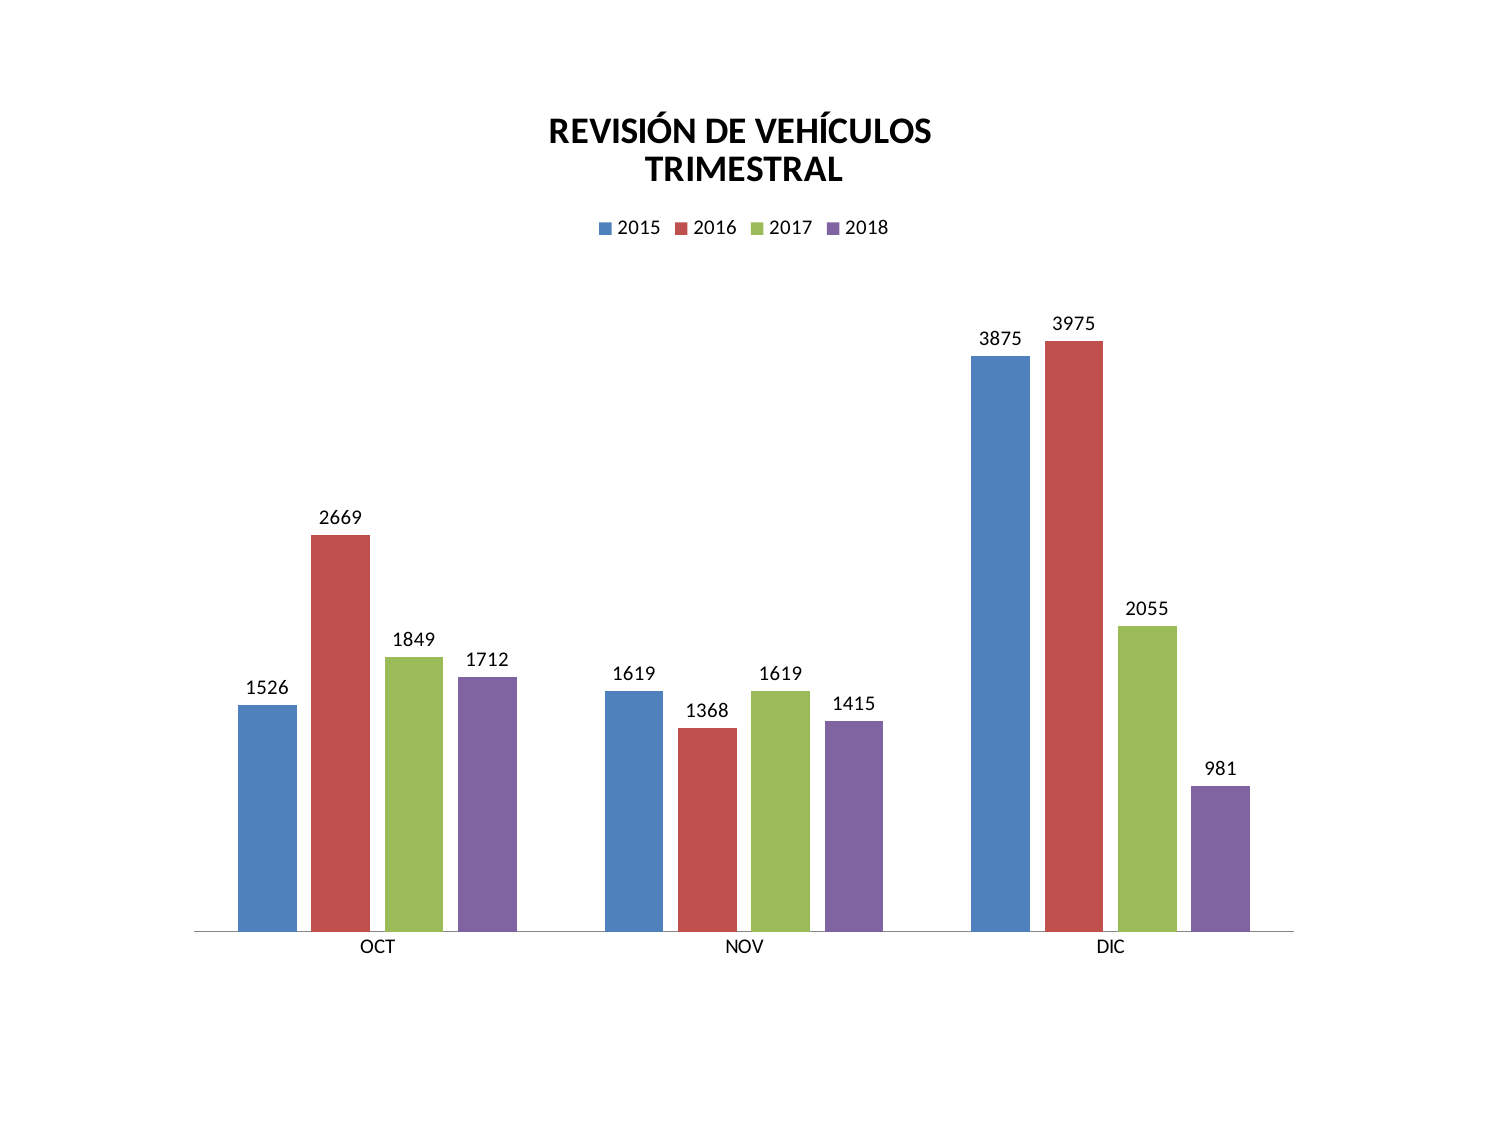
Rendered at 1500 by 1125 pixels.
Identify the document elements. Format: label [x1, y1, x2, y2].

chart [170, 77, 1318, 977]
